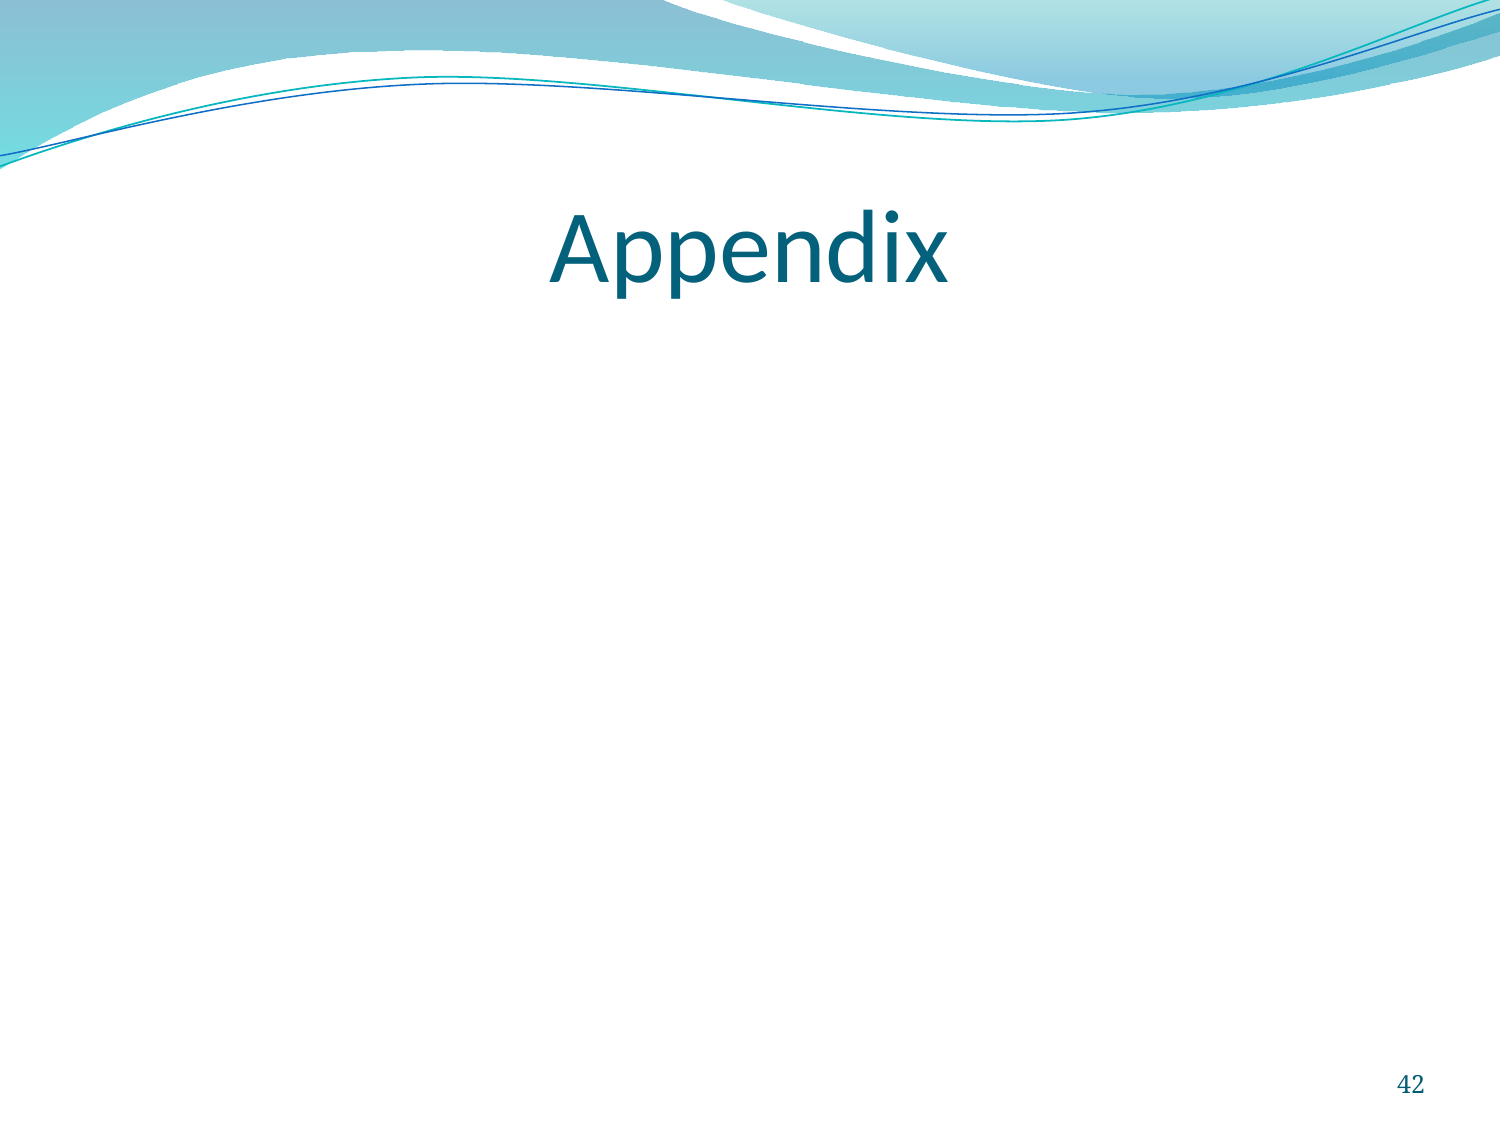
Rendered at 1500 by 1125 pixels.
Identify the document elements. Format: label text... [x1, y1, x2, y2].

slide_number 42 [1299, 1042, 1425, 1103]
title Appendix [75, 115, 1425, 303]
